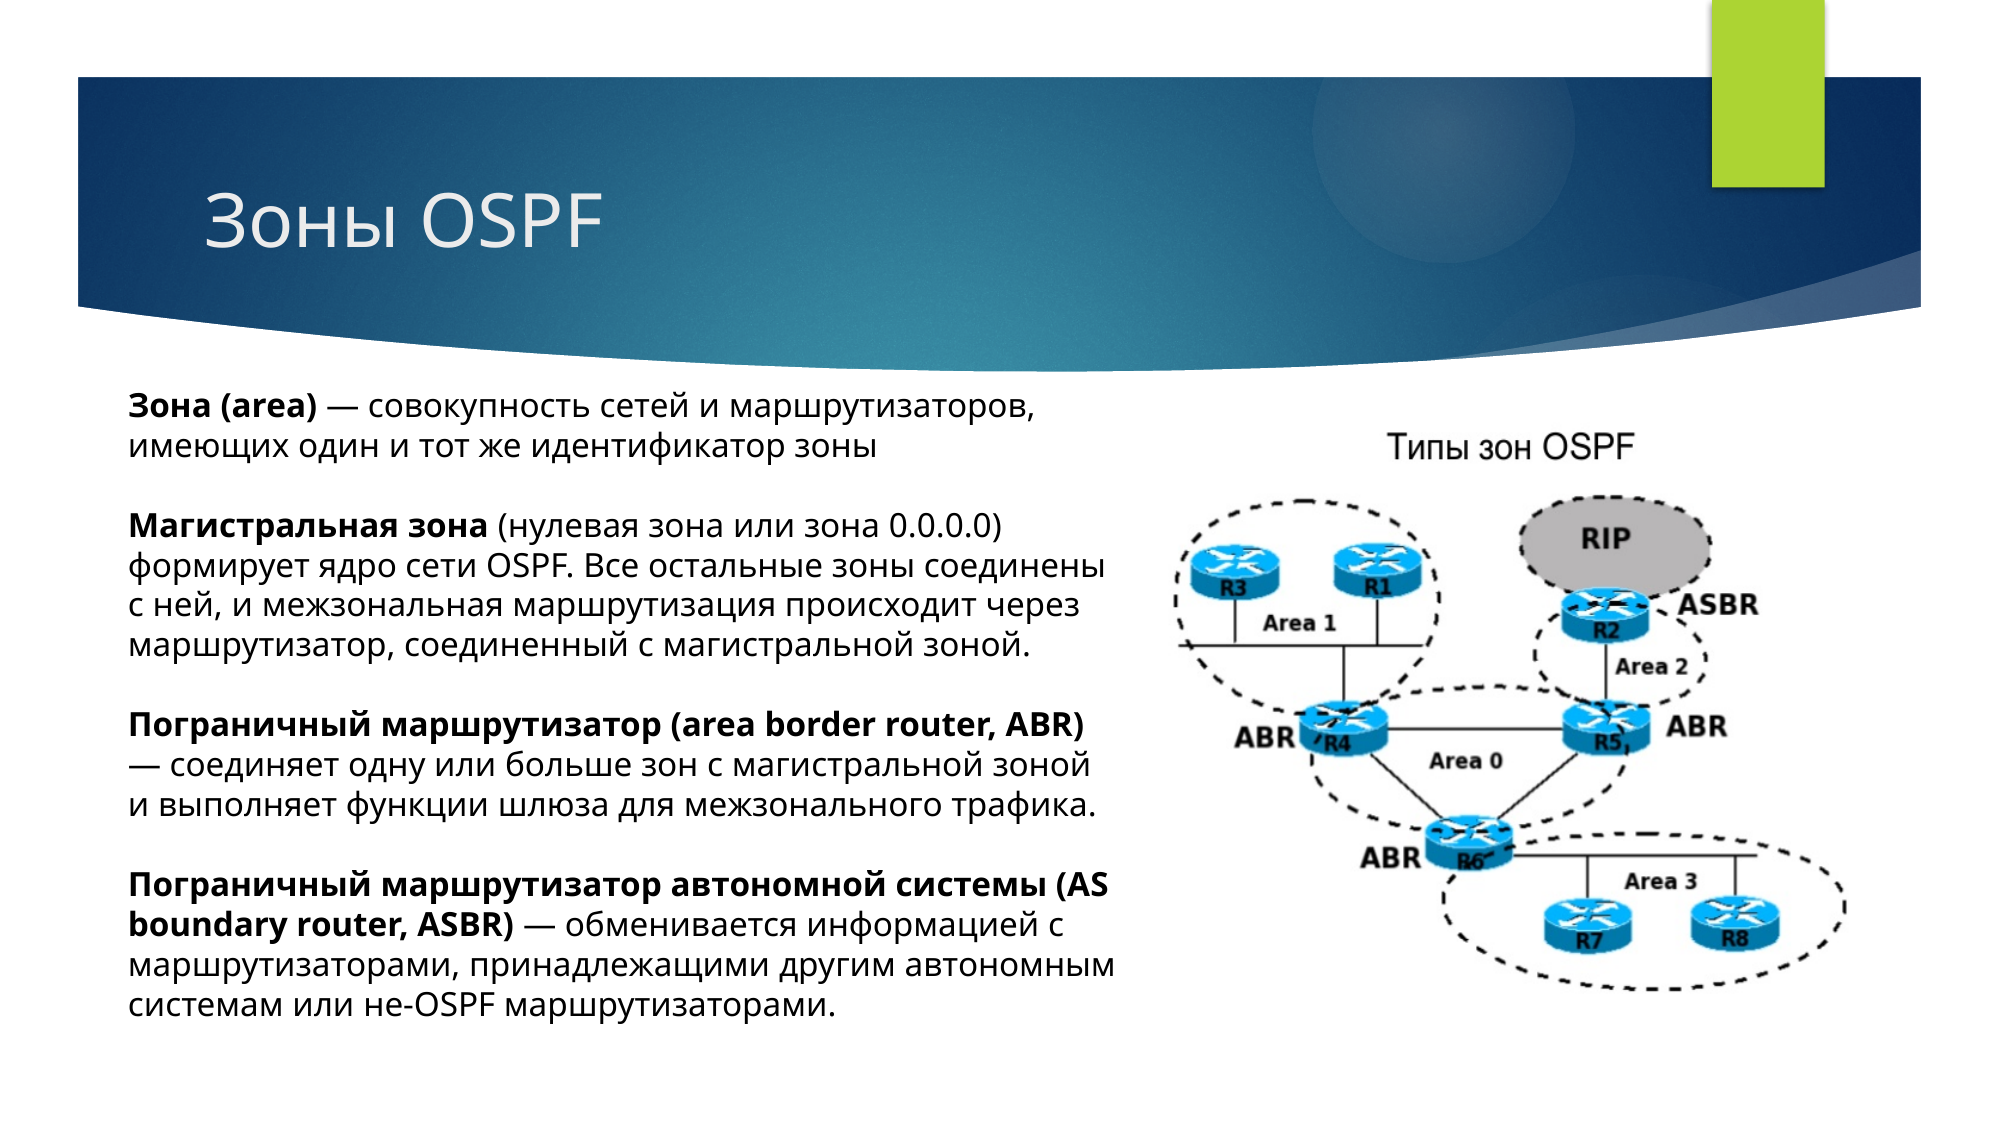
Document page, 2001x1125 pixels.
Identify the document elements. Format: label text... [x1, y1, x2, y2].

text_box Зона (area) — совокупность сетей и маршрутизаторов, имеющих один и тот же идентификатор зоны Магистральная зона (нулевая зона или зона 0.0.0.0) формирует ядро сети OSPF. Все остальные зоны соединены с ней, и межзональная маршрутизация происходит через маршрутизатор, соединенный с магистральной зоной. Пограничный маршрутизатор (area border router, ABR) — соединяет одну или больше зон с магистральной зоной и выполняет функции шлюза для межзонального трафика. Пограничный маршрутизатор автономной системы (AS boundary router, ASBR) — обменивается информацией с маршрутизаторами, принадлежащими другим автономным системам или не-OSPF маршрутизаторами. [113, 376, 1137, 1125]
picture [1121, 402, 1884, 1014]
title Зоны OSPF [189, 159, 1627, 276]
